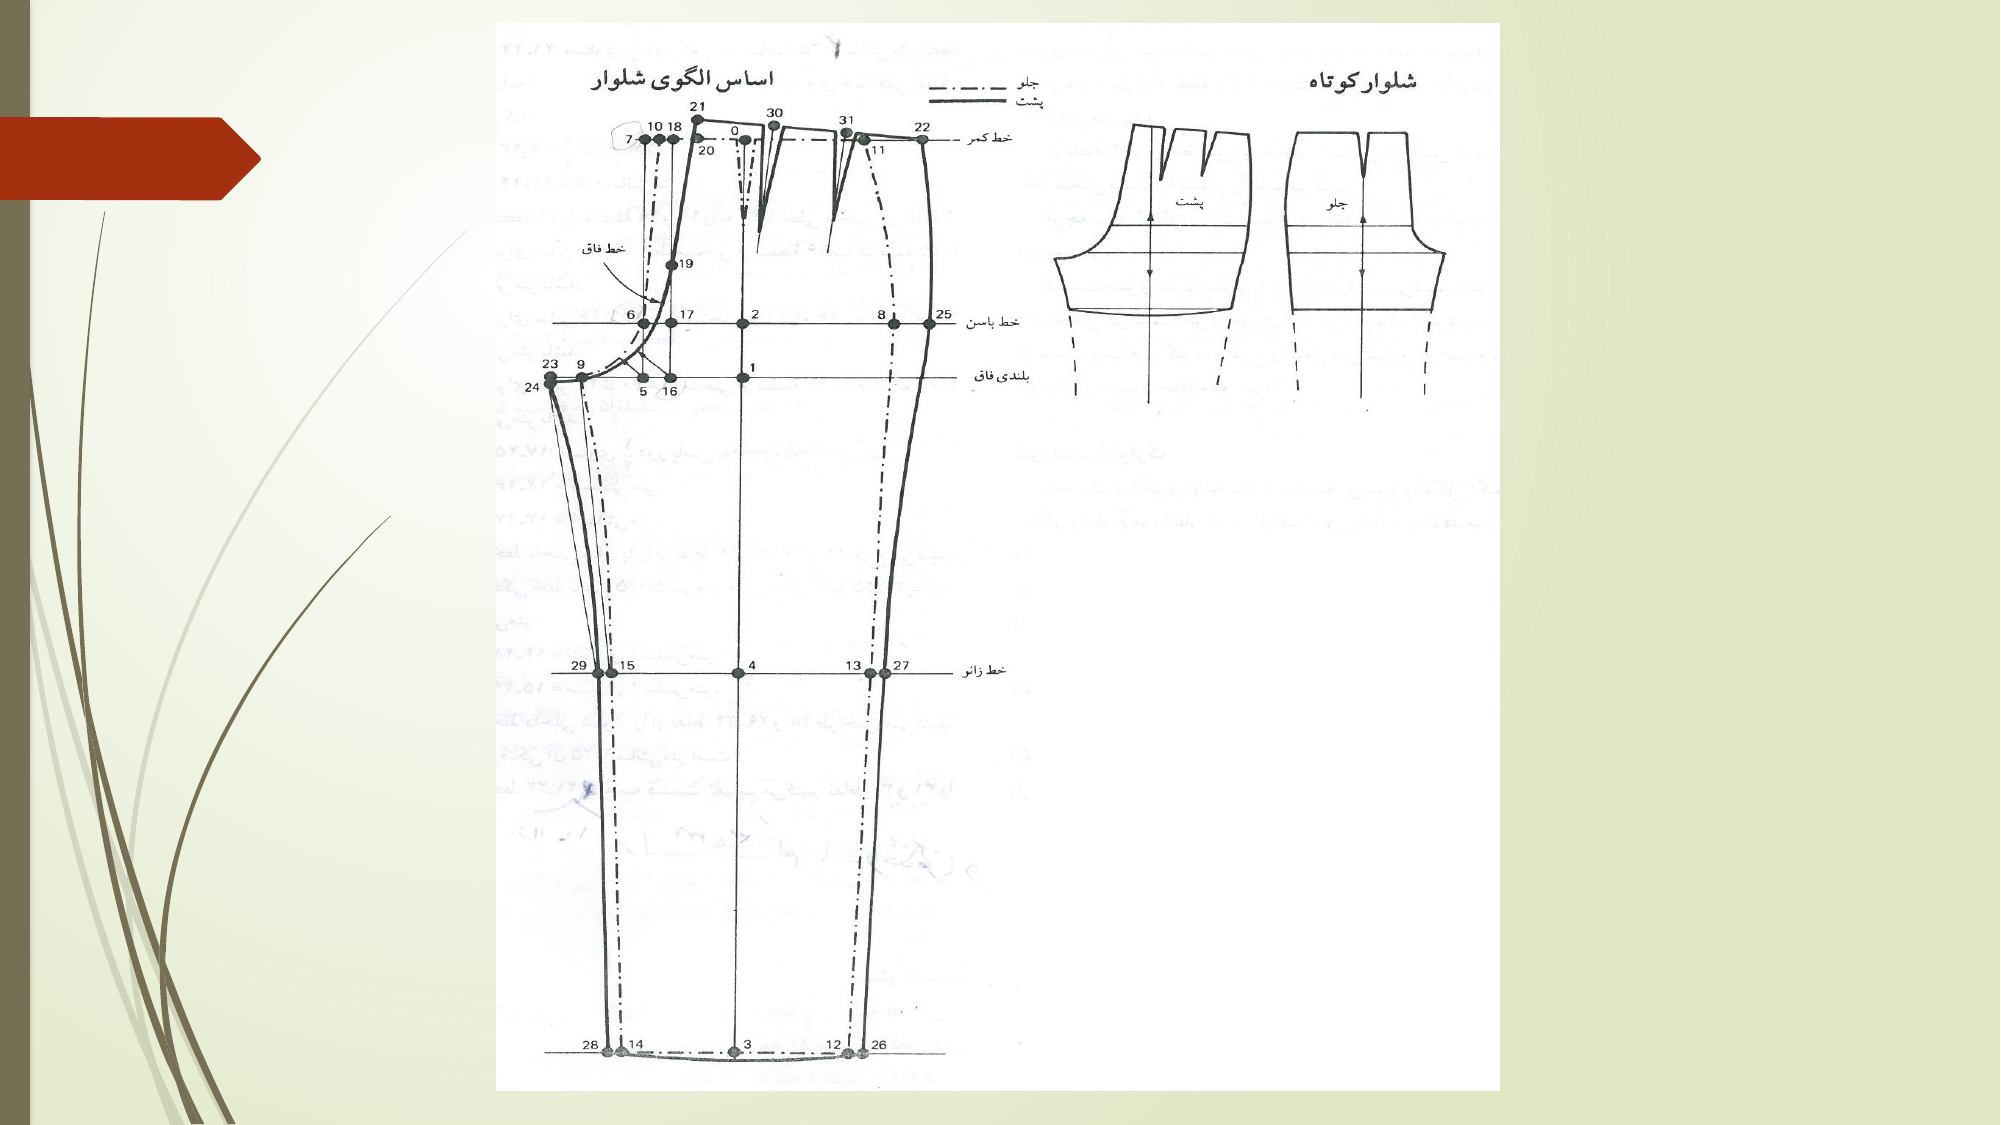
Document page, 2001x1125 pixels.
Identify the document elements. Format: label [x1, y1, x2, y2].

picture [495, 23, 1501, 1092]
